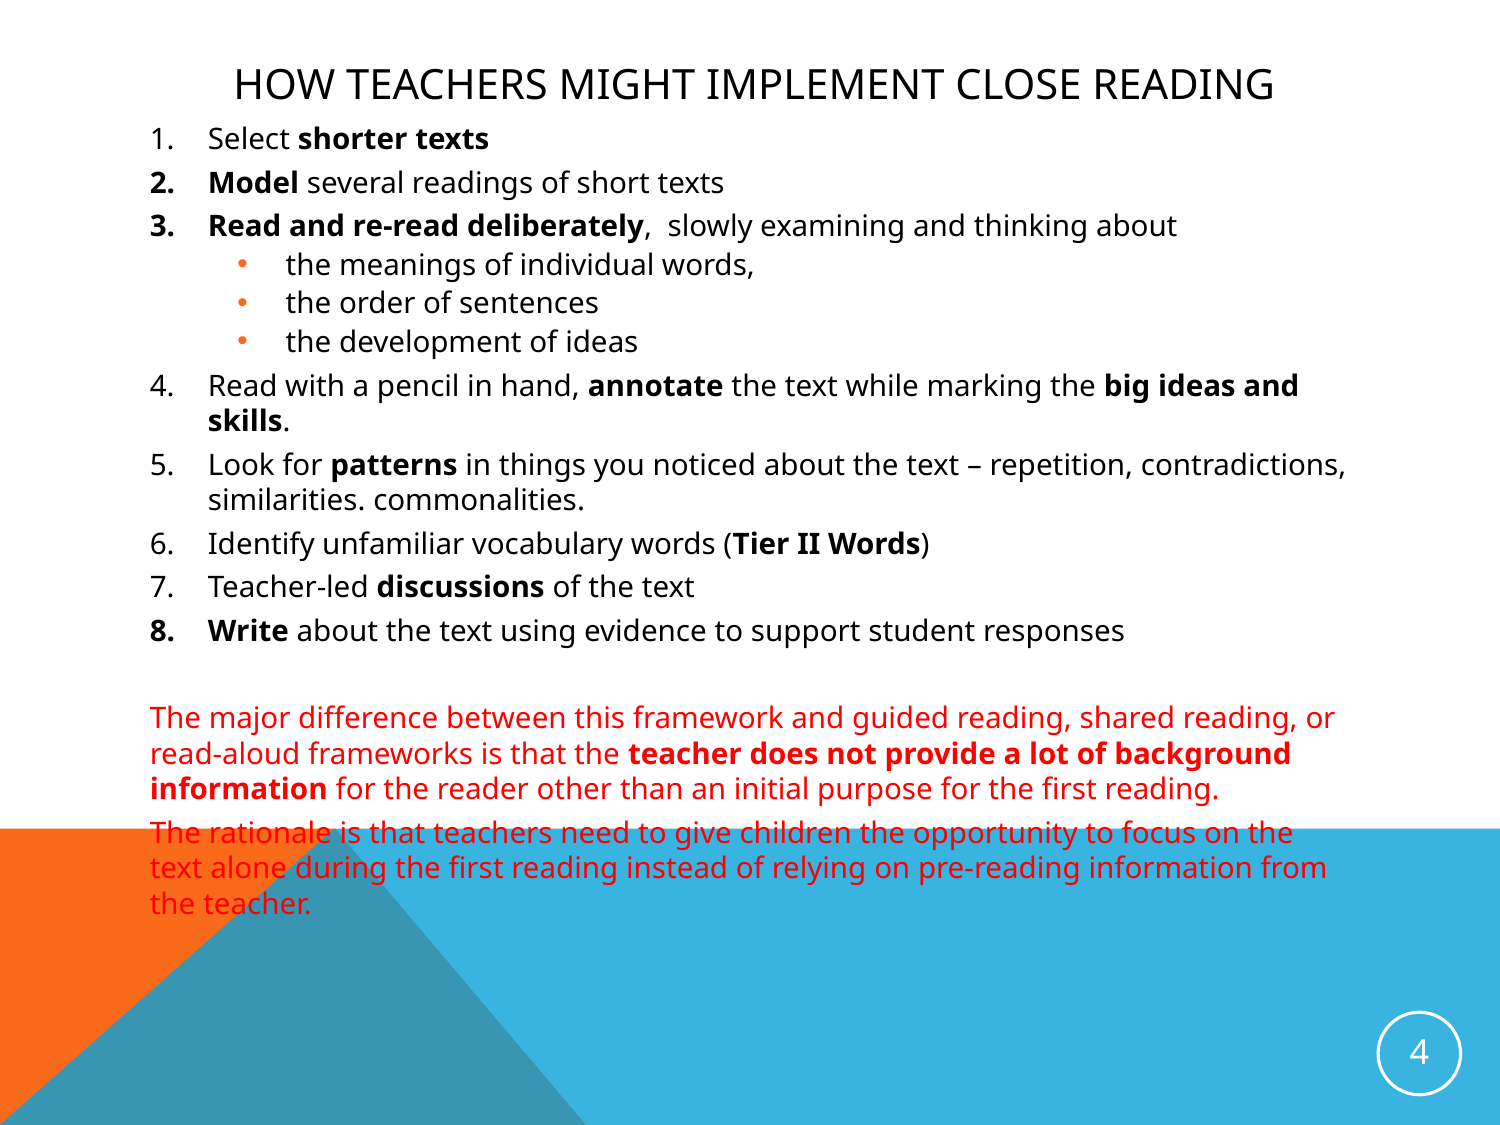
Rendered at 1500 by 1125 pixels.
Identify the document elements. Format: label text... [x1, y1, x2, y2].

list Select shorter texts Model several readings of short texts Read and re-read deliberately, slowly examining and thinking about the meanings of individual words, the order of sentences the development of ideas Read with a pencil in hand, annotate the text while marking the big ideas and skills. Look for patterns in things you noticed about the text – repetition, contradictions, similarities. commonalities. Identify unfamiliar vocabulary words (Tier II Words) Teacher-led discussions of the text Write about the text using evidence to support student responses The major difference between this framework and guided reading, shared reading, or read-aloud frameworks is that the teacher does not provide a lot of background information for the reader other than an initial purpose for the first reading. The rationale is that teachers need to give children the opportunity to focus on the text alone during the first reading instead of relying on pre-reading information from the teacher. [134, 112, 1369, 963]
title How teachers might implement close reading [137, 37, 1372, 128]
slide_number 4 [1376, 1010, 1463, 1097]
